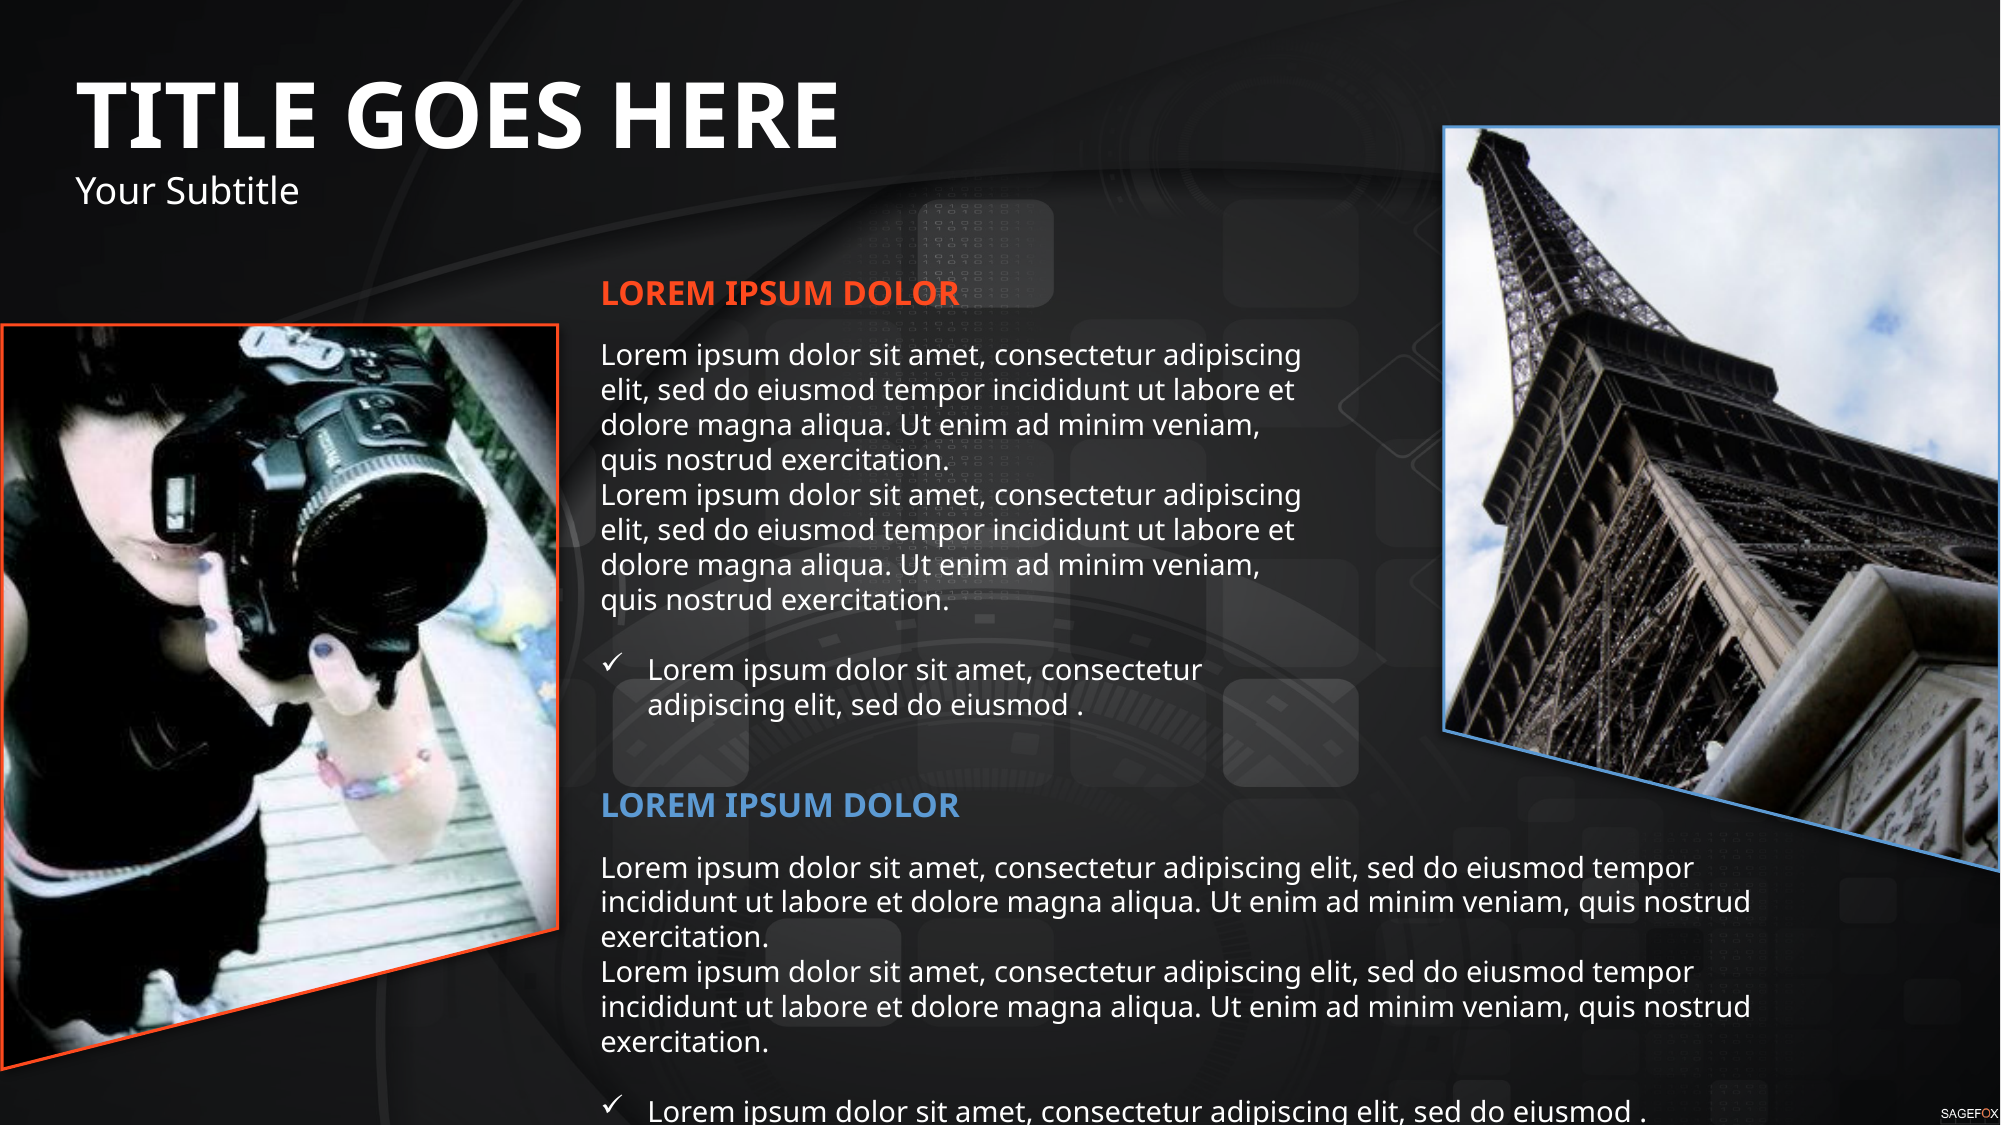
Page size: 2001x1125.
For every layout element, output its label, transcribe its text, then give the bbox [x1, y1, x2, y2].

text_box LOREM IPSUM DOLOR Lorem ipsum dolor sit amet, consectetur adipiscing elit, sed do eiusmod tempor incididunt ut labore et dolore magna aliqua. Ut enim ad minim veniam, quis nostrud exercitation. Lorem ipsum dolor sit amet, consectetur adipiscing elit, sed do eiusmod tempor incididunt ut labore et dolore magna aliqua. Ut enim ad minim veniam, quis nostrud exercitation. Lorem ipsum dolor sit amet, consectetur adipiscing elit, sed do eiusmod . [585, 264, 1325, 729]
picture [0, 0, 2001, 1125]
text_box LOREM IPSUM DOLOR Lorem ipsum dolor sit amet, consectetur adipiscing elit, sed do eiusmod tempor incididunt ut labore et dolore magna aliqua. Ut enim ad minim veniam, quis nostrud exercitation. Lorem ipsum dolor sit amet, consectetur adipiscing elit, sed do eiusmod tempor incididunt ut labore et dolore magna aliqua. Ut enim ad minim veniam, quis nostrud exercitation. Lorem ipsum dolor sit amet, consectetur adipiscing elit, sed do eiusmod . [585, 776, 1788, 1125]
text_box [1442, 125, 2000, 873]
text_box [0, 323, 559, 1071]
text_box TITLE GOES HERE Your Subtitle [60, 49, 1036, 220]
